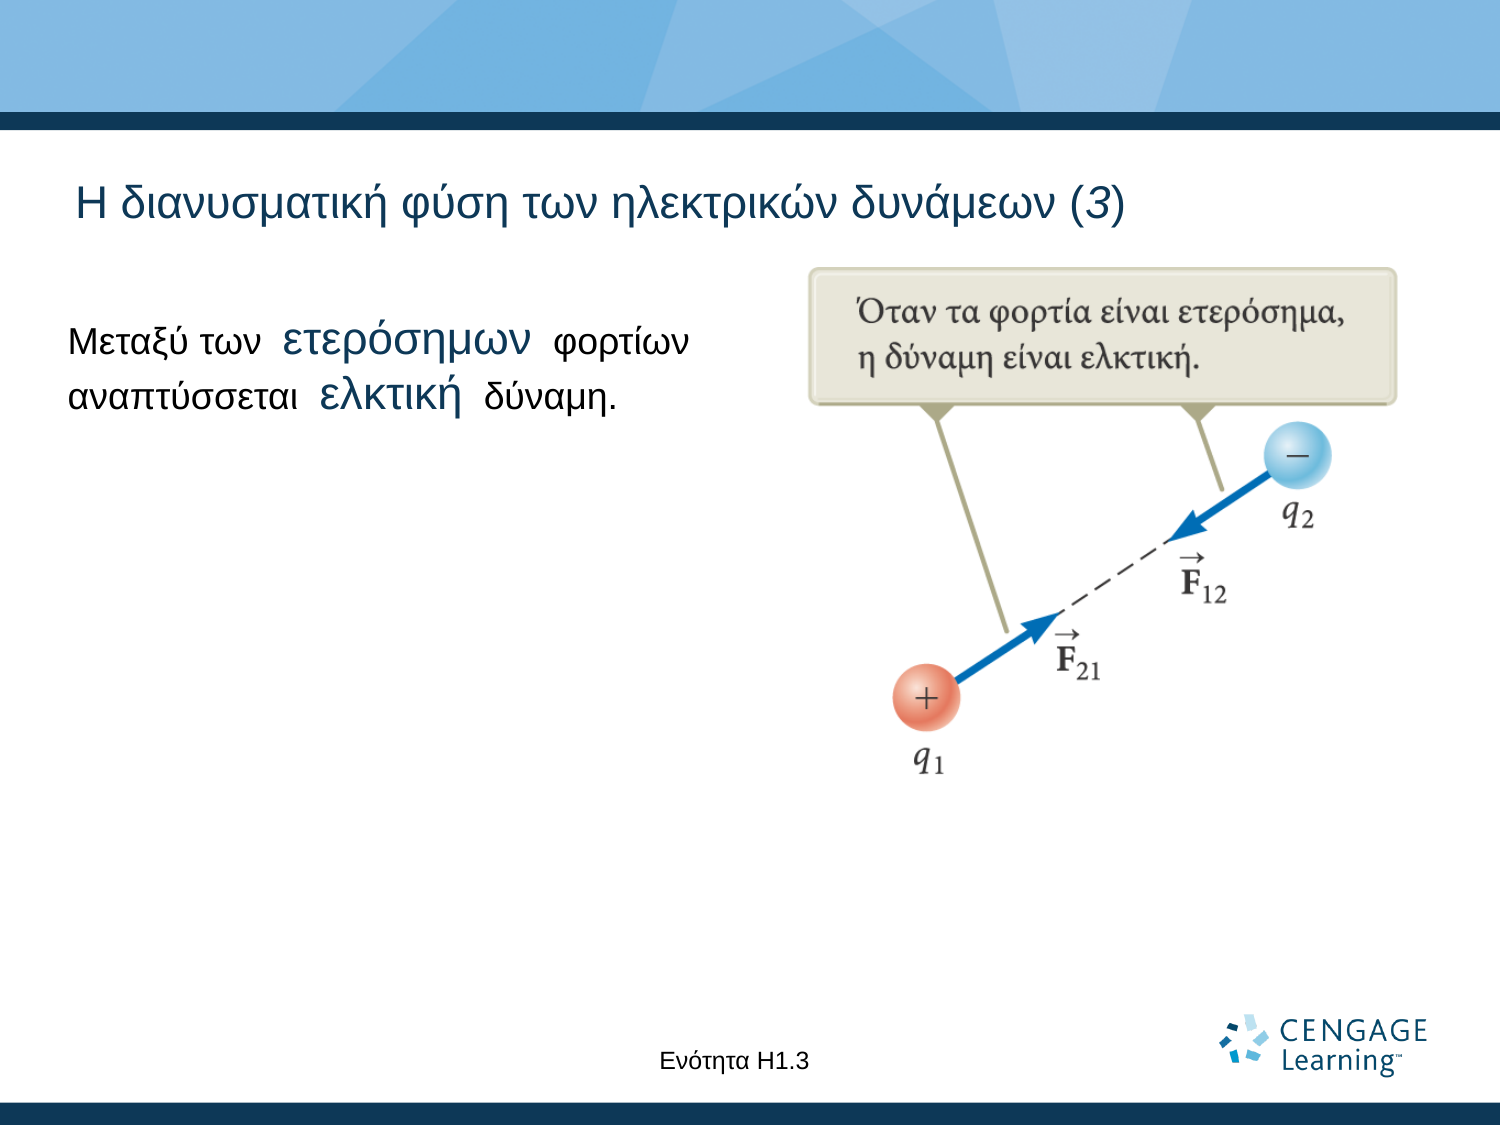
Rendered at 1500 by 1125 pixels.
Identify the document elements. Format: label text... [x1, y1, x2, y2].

text_box Ενότητα Η1.3 [587, 1037, 825, 1083]
picture [0, 0, 1500, 112]
list Μεταξύ των ετερόσημων φορτίων αναπτύσσεται ελκτική δύναμη. [67, 308, 751, 947]
picture [773, 266, 1399, 794]
picture [1195, 990, 1450, 1101]
title Η διανυσματική φύση των ηλεκτρικών δυνάμεων (3) [74, 149, 1426, 251]
